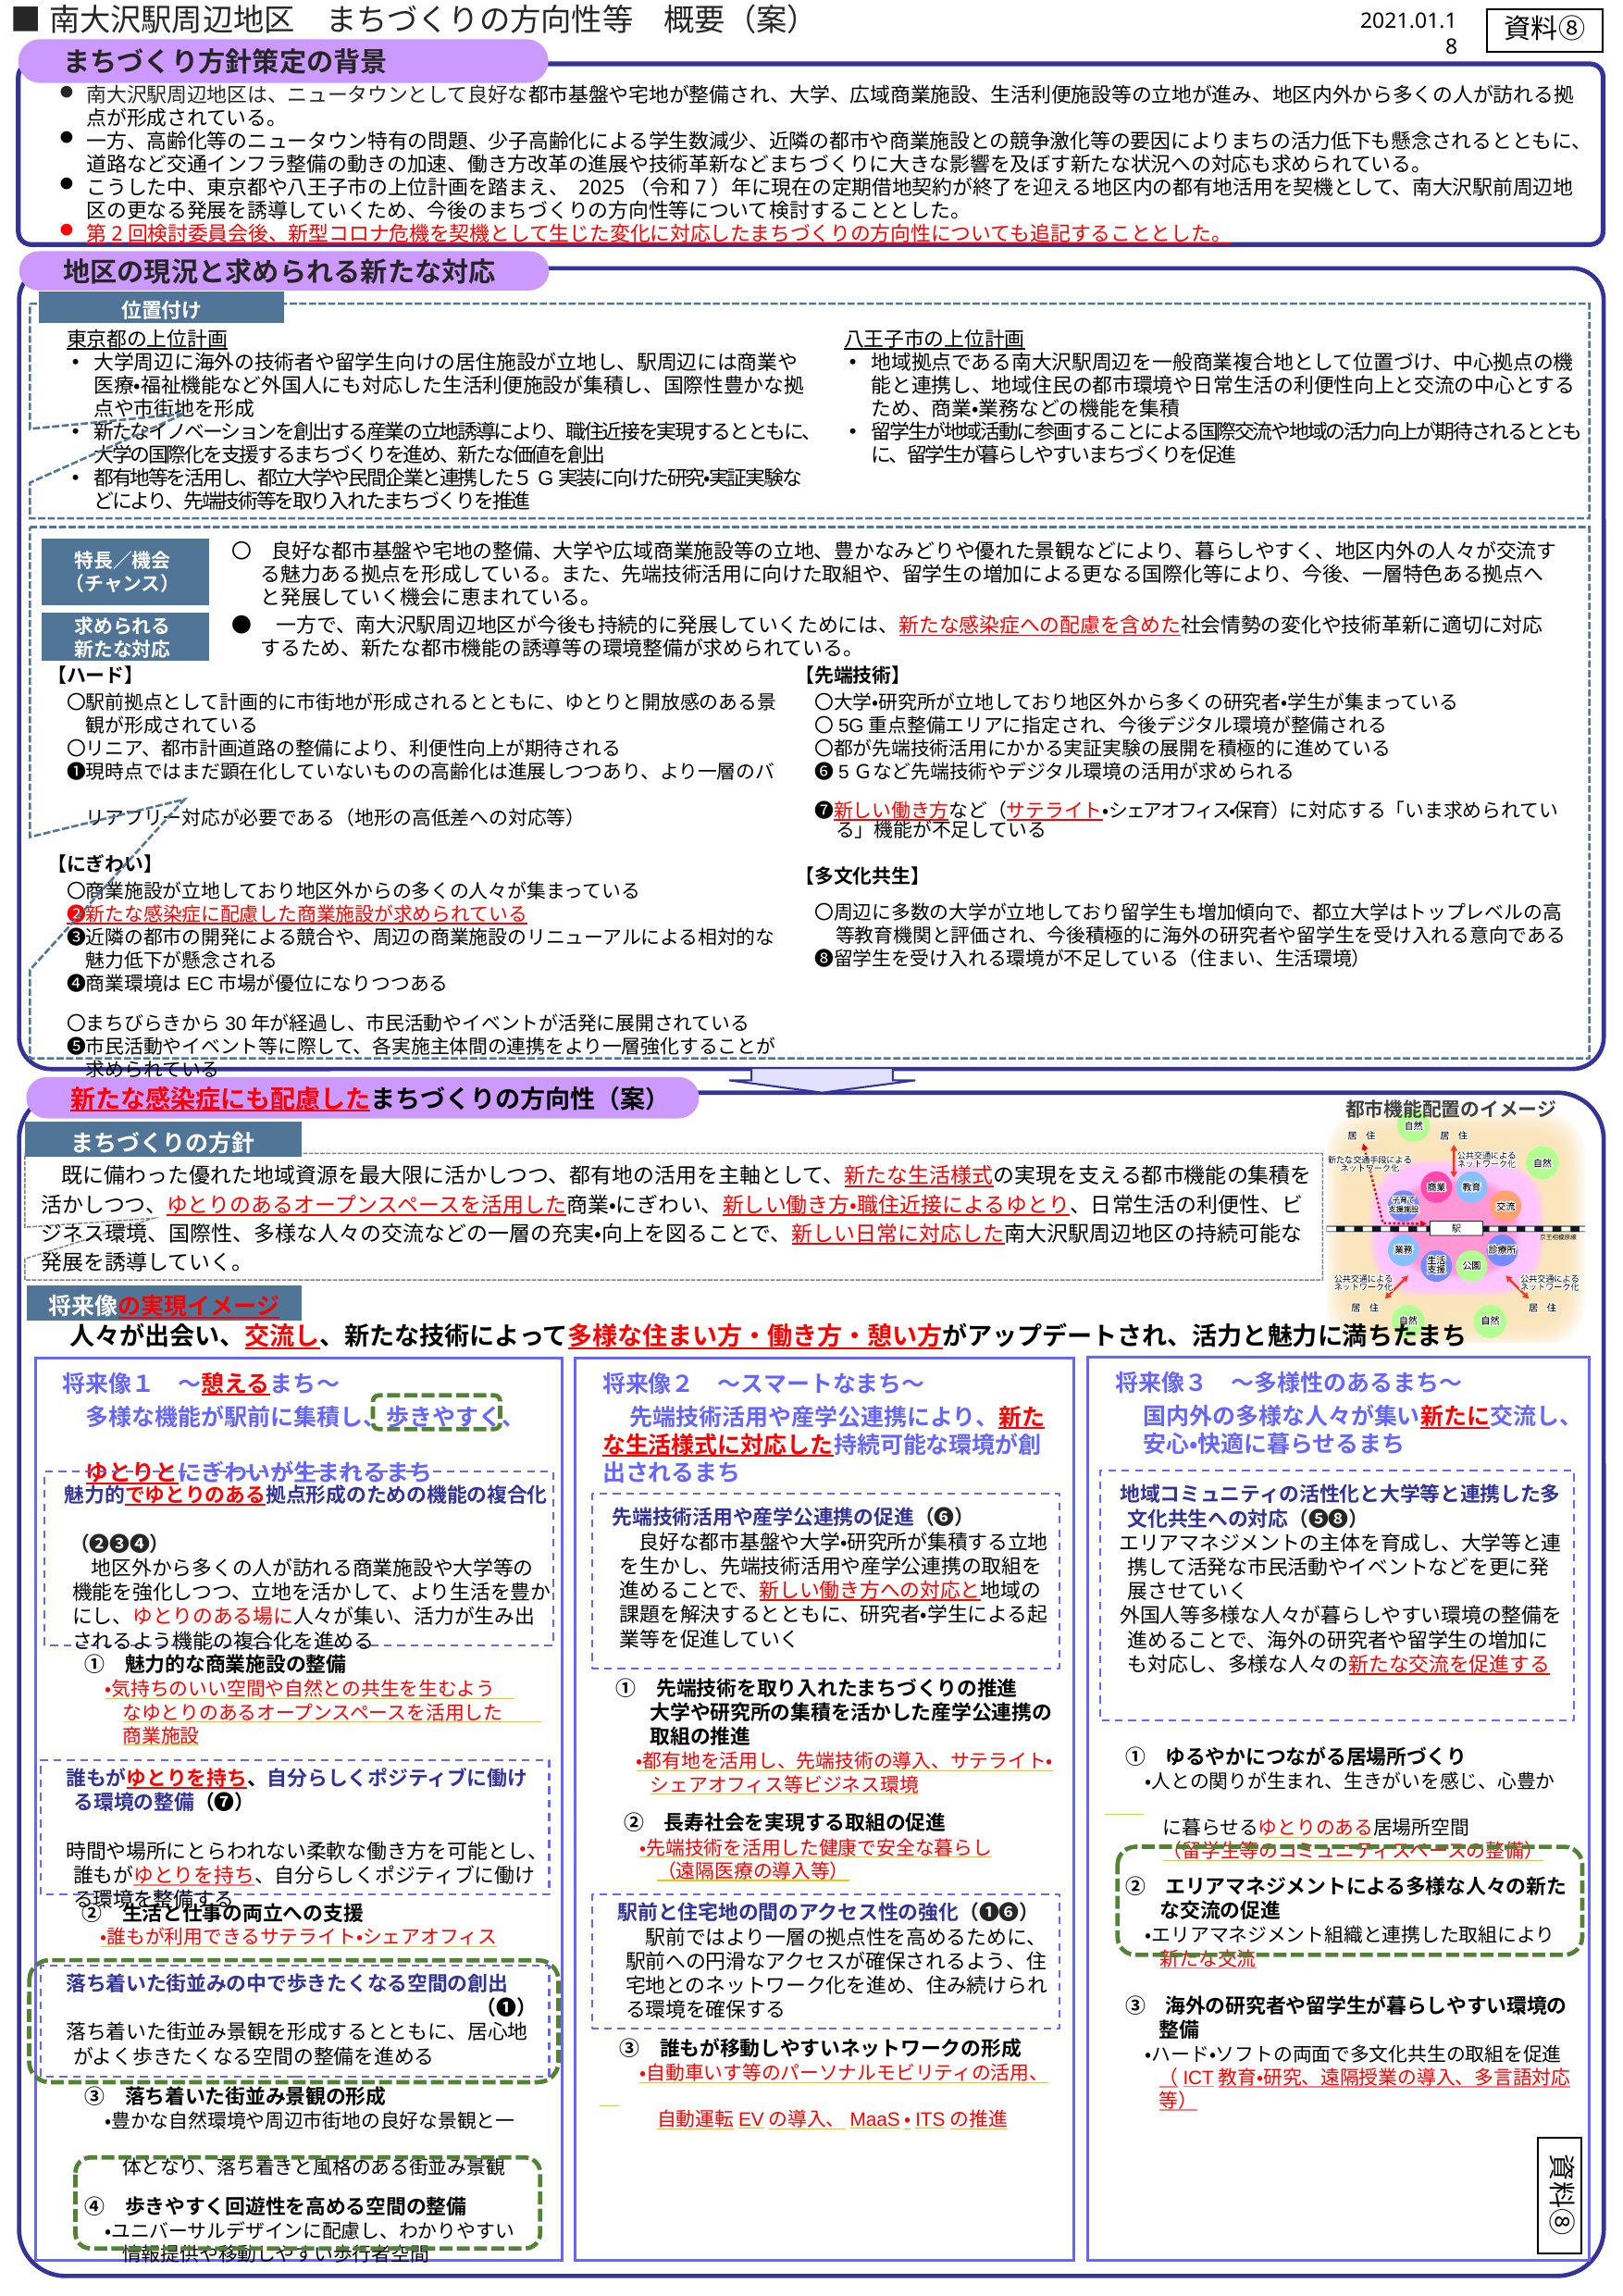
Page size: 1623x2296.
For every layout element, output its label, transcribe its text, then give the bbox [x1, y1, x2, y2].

text_box 南大沢駅周辺地区は、ニュータウンとして良好な都市基盤や宅地が整備され、大学、広域商業施設、生活利便施設等の立地が進み、地区内外から多くの人が訪れる拠点が形成されている。 一方、高齢化等のニュータウン特有の問題、少子高齢化による学生数減少、近隣の都市や商業施設との競争激化等の要因によりまちの活力低下も懸念されるとともに、道路など交通インフラ整備の動きの加速、働き方改革の進展や技術革新などまちづくりに大きな影響を及ぼす新たな状況への対応も求められている。 こうした中、東京都や八王子市の上位計画を踏まえ、 2025（令和7）年に現在の定期借地契約が終了を迎える地区内の都有地活用を契機として、南大沢駅前周辺地区の更なる発展を誘導していくため、今後のまちづくりの方向性等について検討することとした。 第2回検討委員会後、新型コロナ危機を契機として生じた変化に対応したまちづくりの方向性についても追記することとした。 [31, 82, 1591, 247]
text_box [19, 251, 1604, 1070]
text_box まちづくり方針策定の背景 [17, 38, 550, 82]
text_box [1502, 2173, 1622, 2221]
text_box [750, 1070, 894, 1076]
text_box [537, 62, 1604, 246]
text_box ■南大沢駅周辺地区 まちづくりの方向性等 概要（案） [0, 0, 879, 37]
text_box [1087, 1357, 1590, 2261]
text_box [1487, 4, 1606, 53]
text_box [17, 71, 174, 246]
text_box 2021.01.18 [1337, 0, 1468, 62]
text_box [19, 1076, 1604, 2277]
